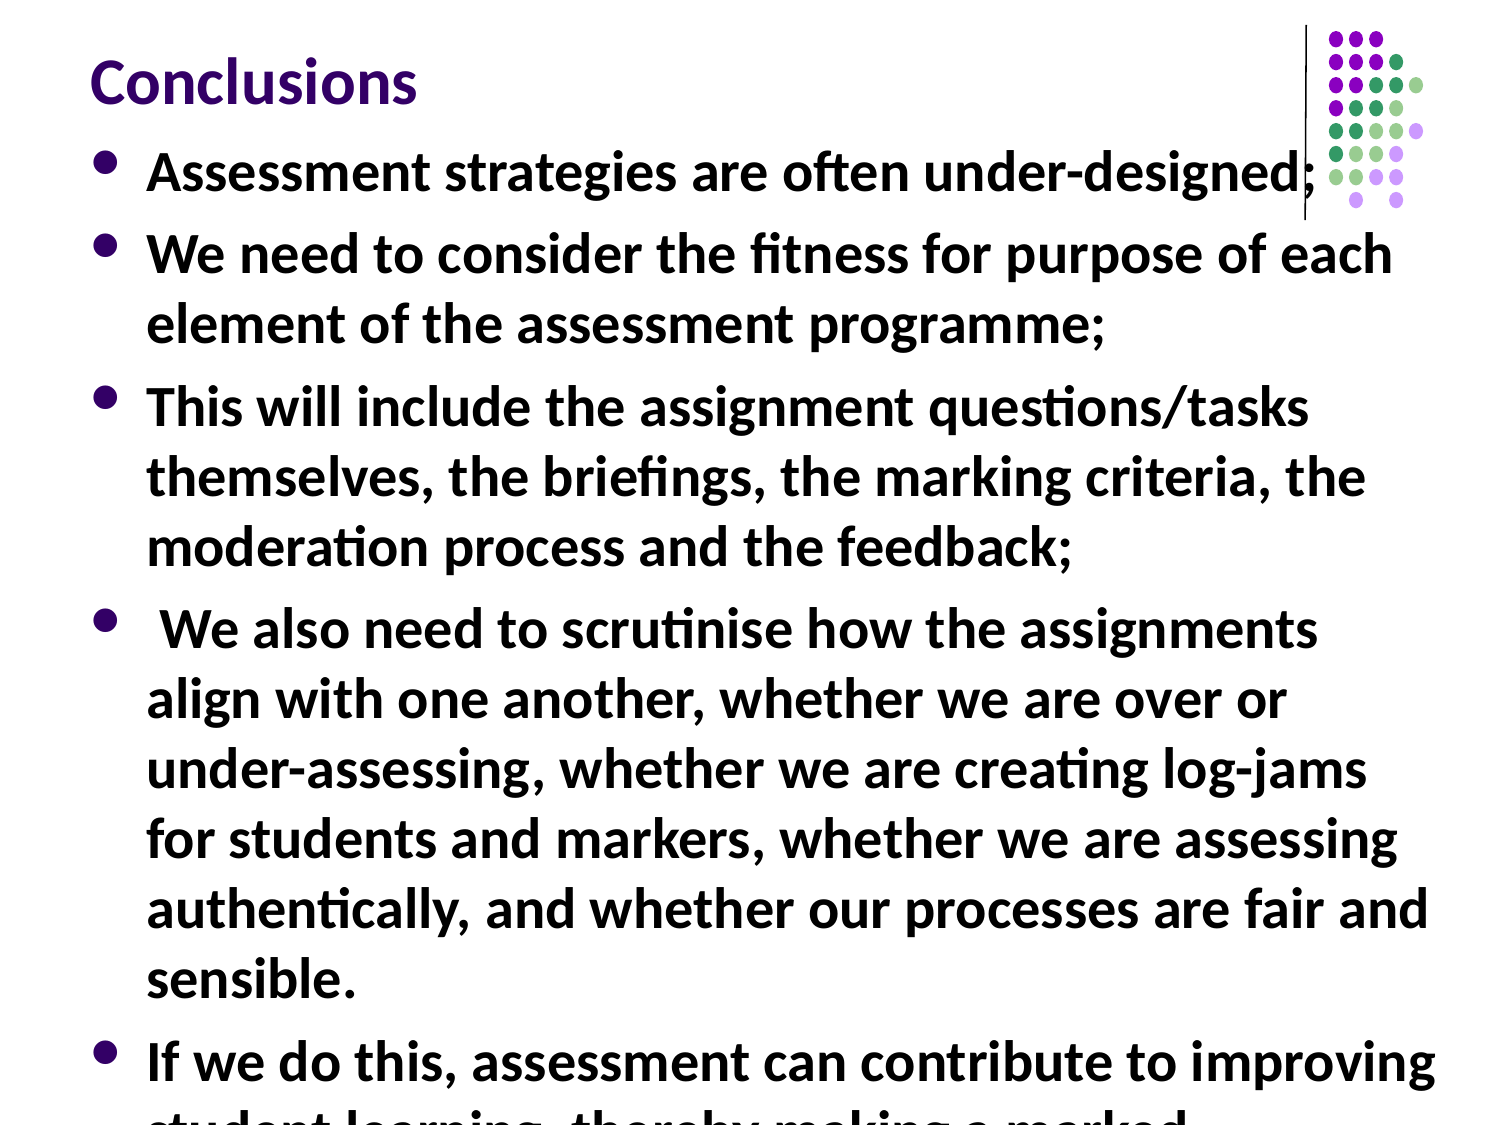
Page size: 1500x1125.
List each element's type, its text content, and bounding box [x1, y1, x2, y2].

title Conclusions [74, 19, 1313, 125]
list Assessment strategies are often under-designed; We need to consider the fitness for purpose of each element of the assessment programme; This will include the assignment questions/tasks themselves, the briefings, the marking criteria, the moderation process and the feedback; We also need to scrutinise how the assignments align with one another, whether we are over or under-assessing, whether we are creating log-jams for students and markers, whether we are assessing authentically, and whether our processes are fair and sensible. If we do this, assessment can contribute to improving student learning, thereby making a marked improvement. [74, 125, 1463, 1006]
